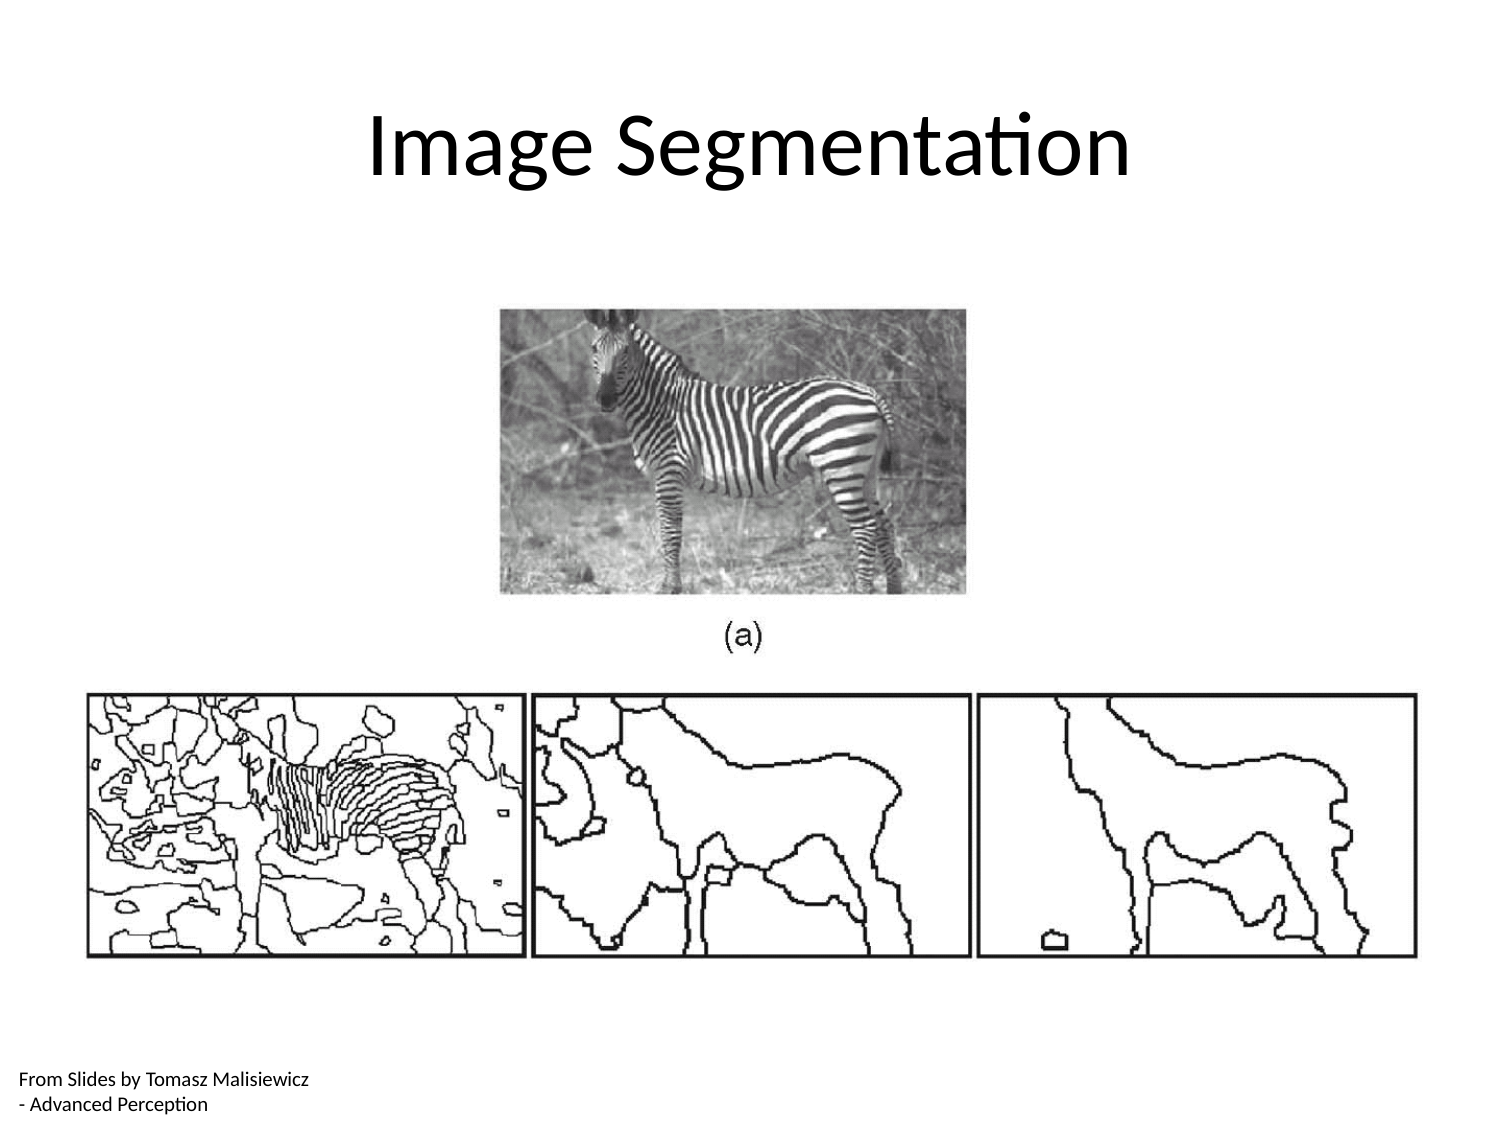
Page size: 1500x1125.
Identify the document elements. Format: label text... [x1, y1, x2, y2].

title Image Segmentation [75, 45, 1425, 233]
text_box From Slides by Tomasz Malisiewicz - Advanced Perception [4, 1058, 325, 1124]
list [74, 298, 1426, 969]
